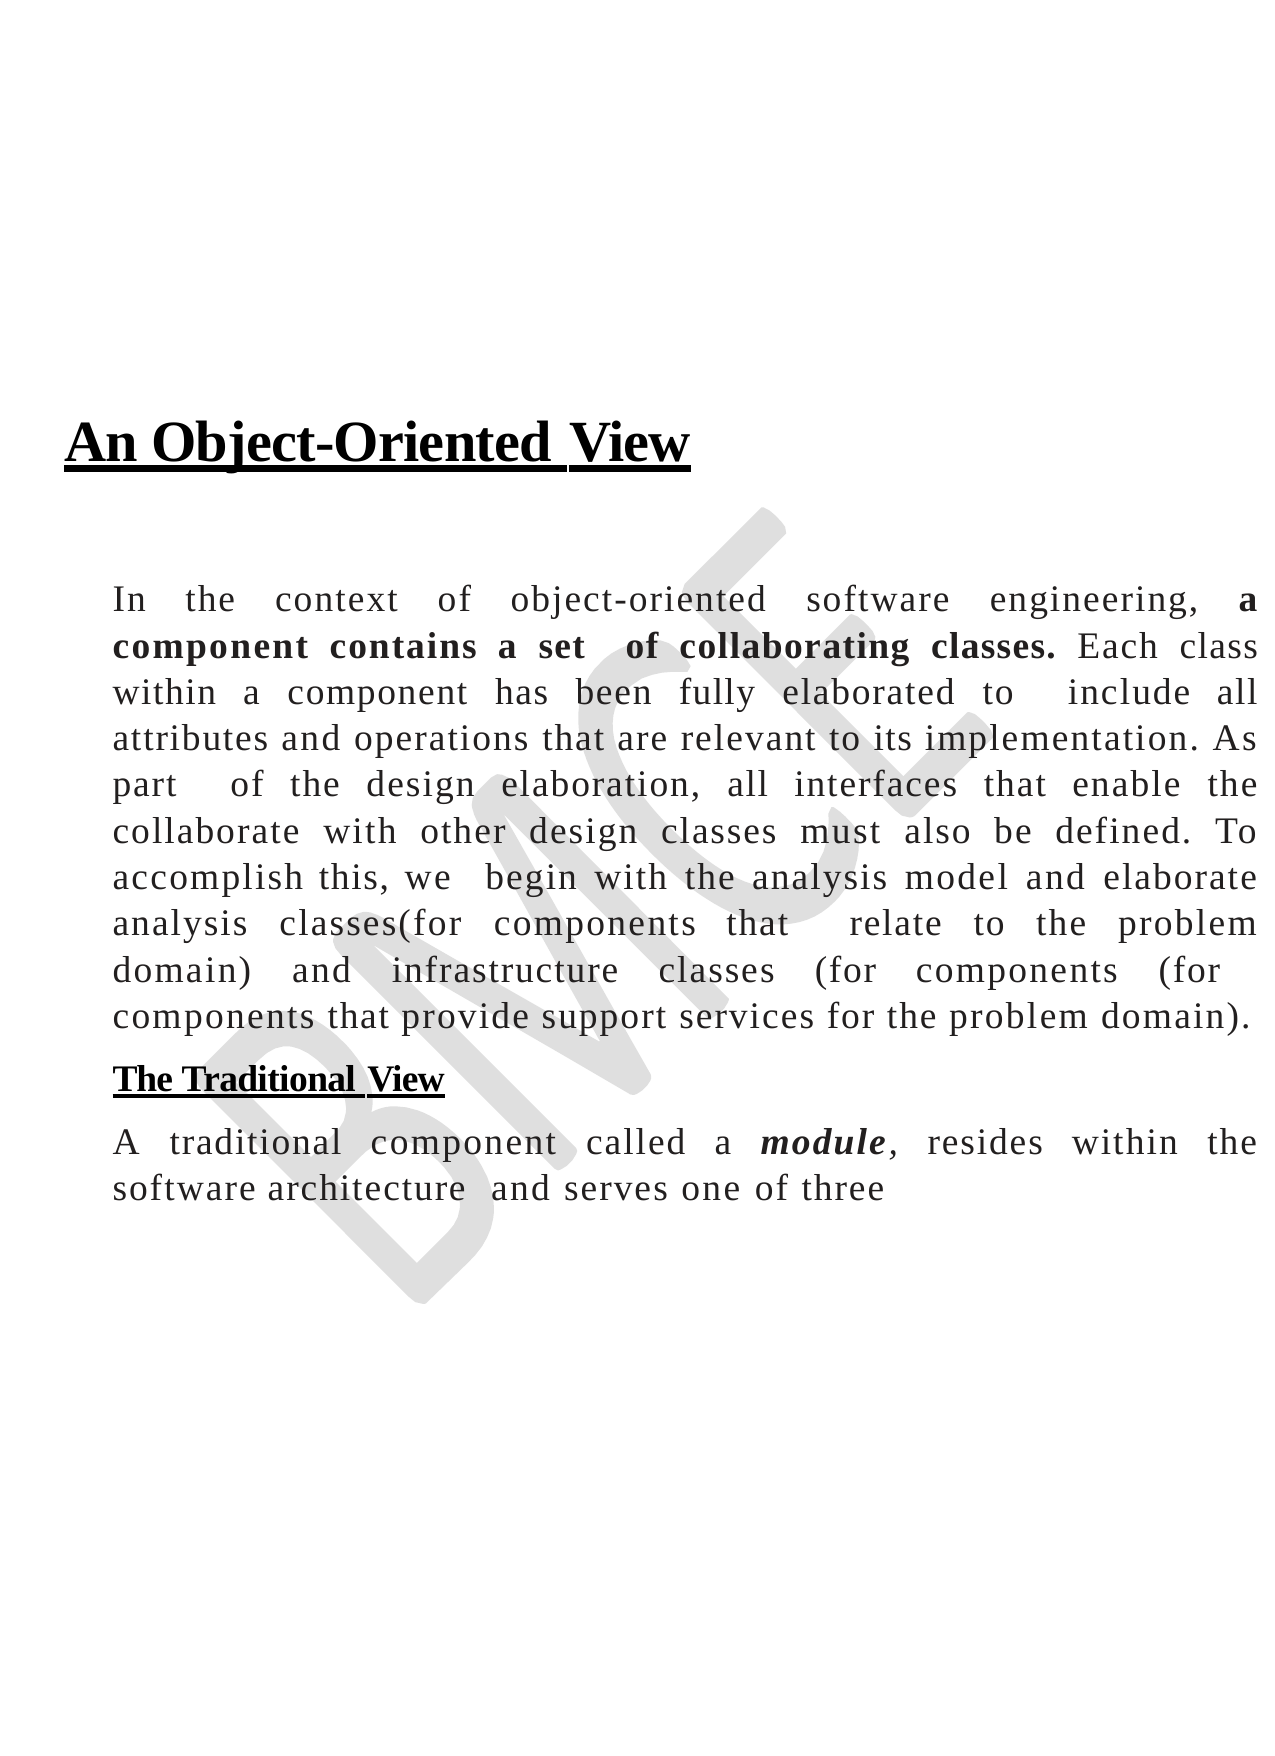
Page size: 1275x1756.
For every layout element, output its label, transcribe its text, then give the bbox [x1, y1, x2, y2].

text_box In the context of object-oriented software engineering, a component contains a set of collaborating classes. Each class within a component has been fully elaborated to include all attributes and operations that are relevant to its implementation. As part of the design elaboration, all interfaces that enable the collaborate with other design classes must also be defined. To accomplish this, we begin with the analysis model and elaborate analysis classes(for components that relate to the problem domain) and infrastructure classes (for components (for components that provide support services for the problem domain). The Traditional View A traditional component called a module, resides within the software architecture and serves one of three [95, 565, 1275, 1216]
list An Object-Oriented View [62, 403, 1180, 1563]
